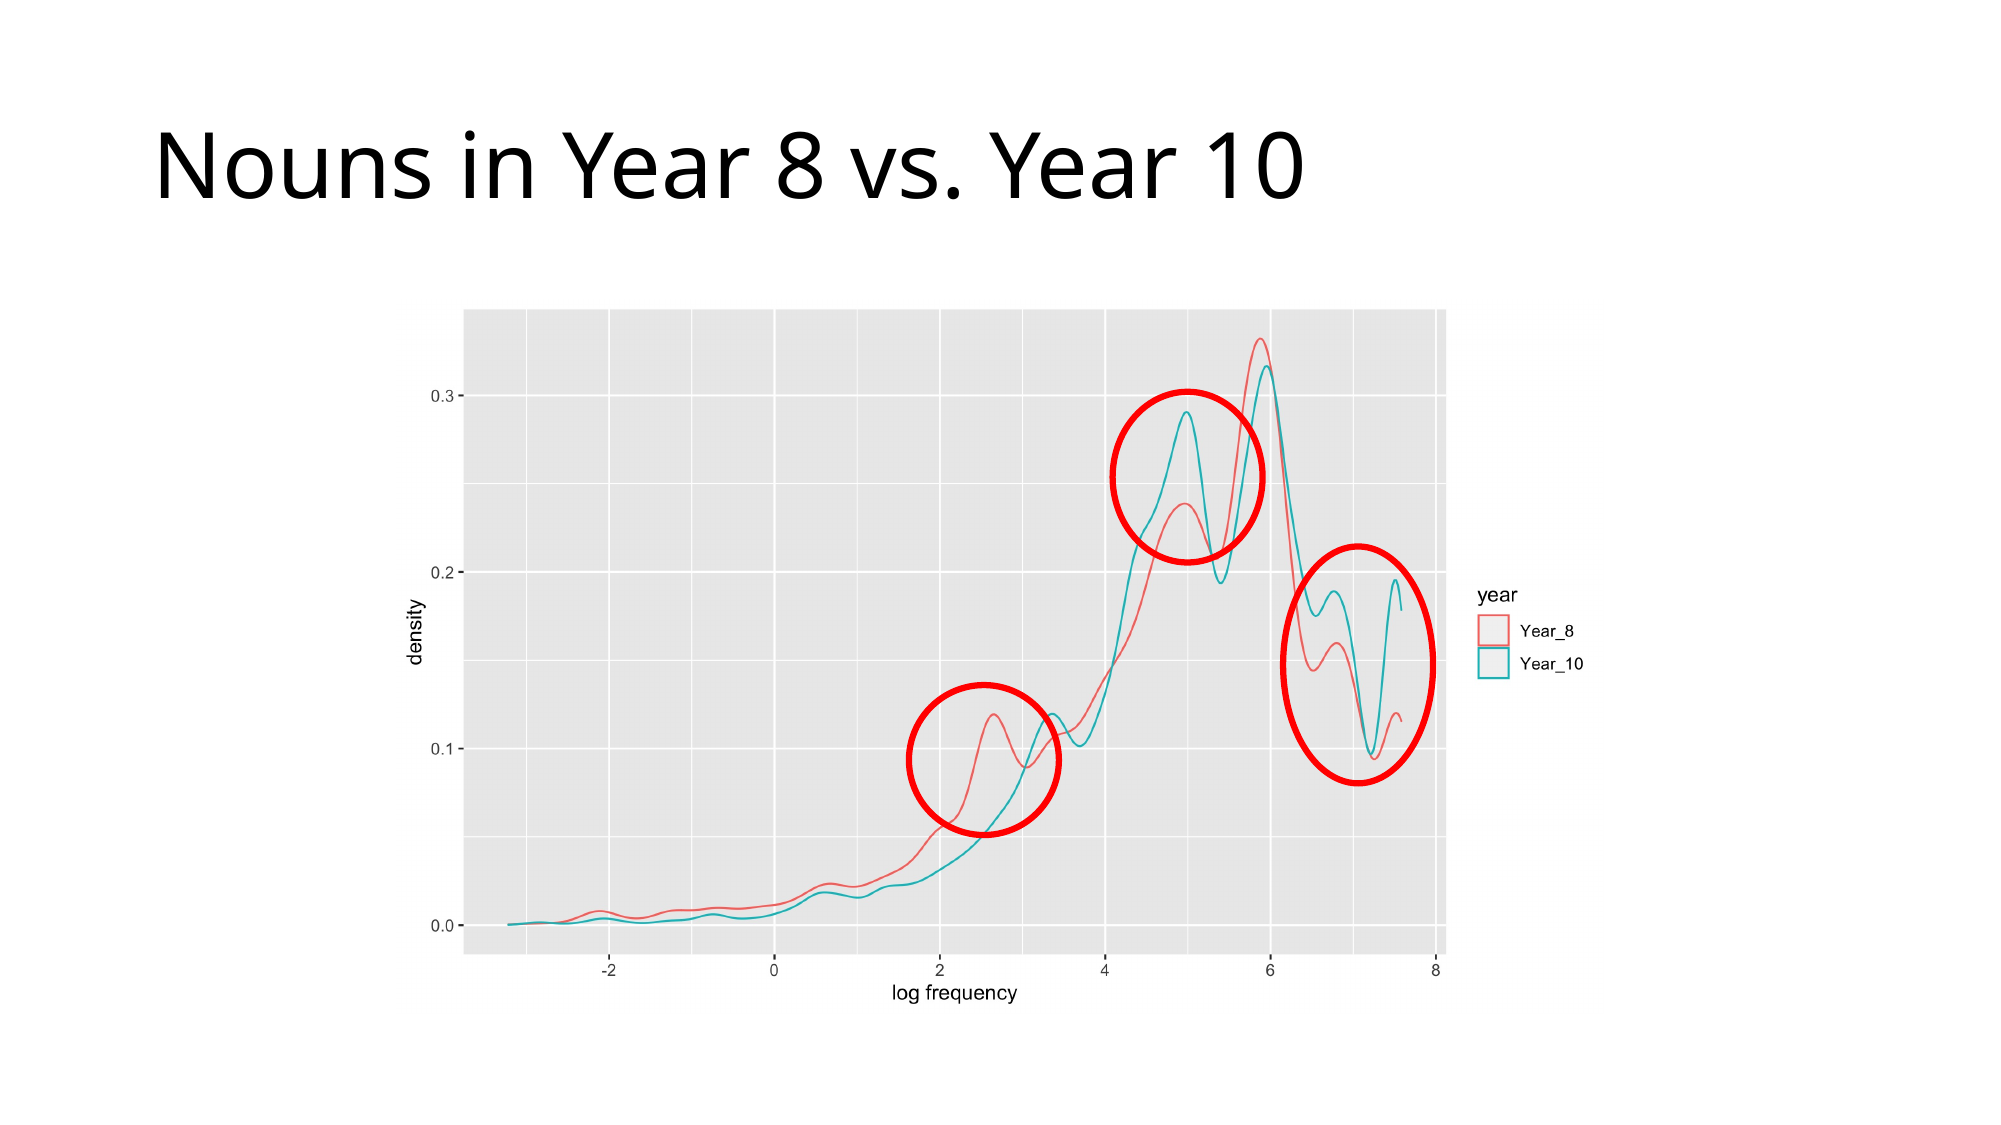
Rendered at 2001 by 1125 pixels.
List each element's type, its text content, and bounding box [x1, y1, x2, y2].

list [396, 299, 1604, 1014]
title Nouns in Year 8 vs. Year 10 [137, 59, 1863, 278]
